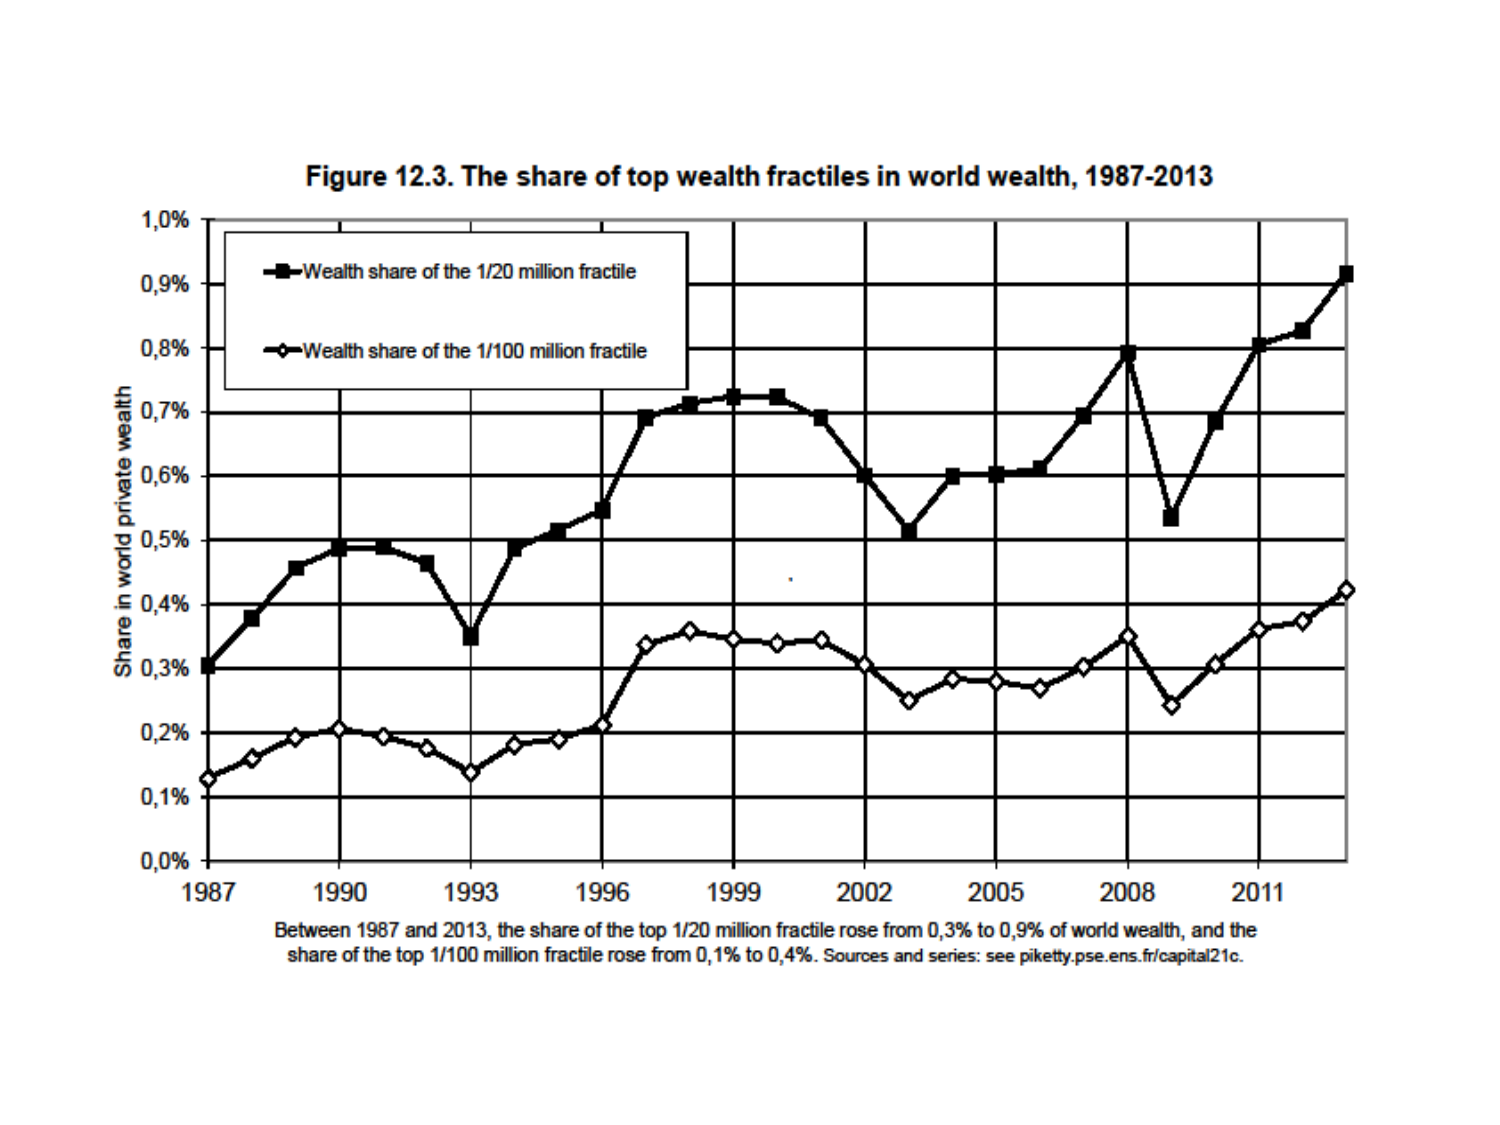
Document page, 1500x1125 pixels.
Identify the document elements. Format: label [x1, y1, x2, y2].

text_box [0, 0, 1500, 1125]
